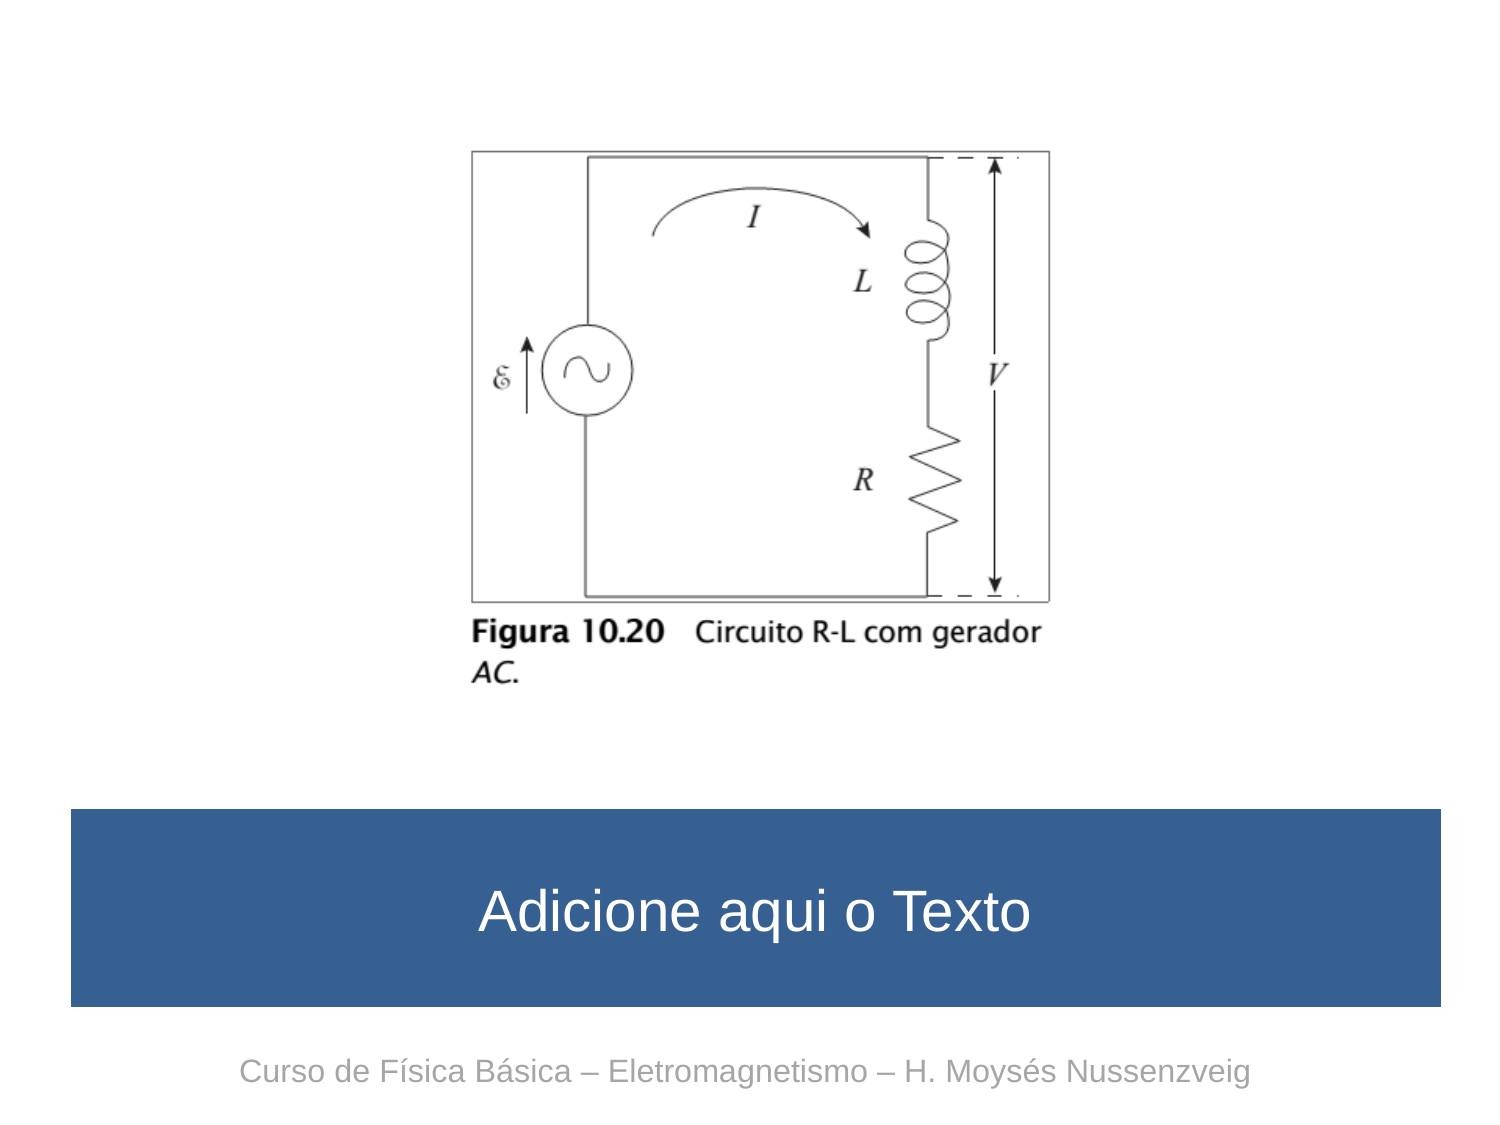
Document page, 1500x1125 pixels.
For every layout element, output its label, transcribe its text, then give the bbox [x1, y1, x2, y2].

text_box Adicione aqui o Texto [70, 808, 1442, 1008]
footer Curso de Física Básica – Eletromagnetismo – H. Moysés Nussenzveig [0, 1042, 1500, 1103]
picture [445, 136, 1055, 705]
